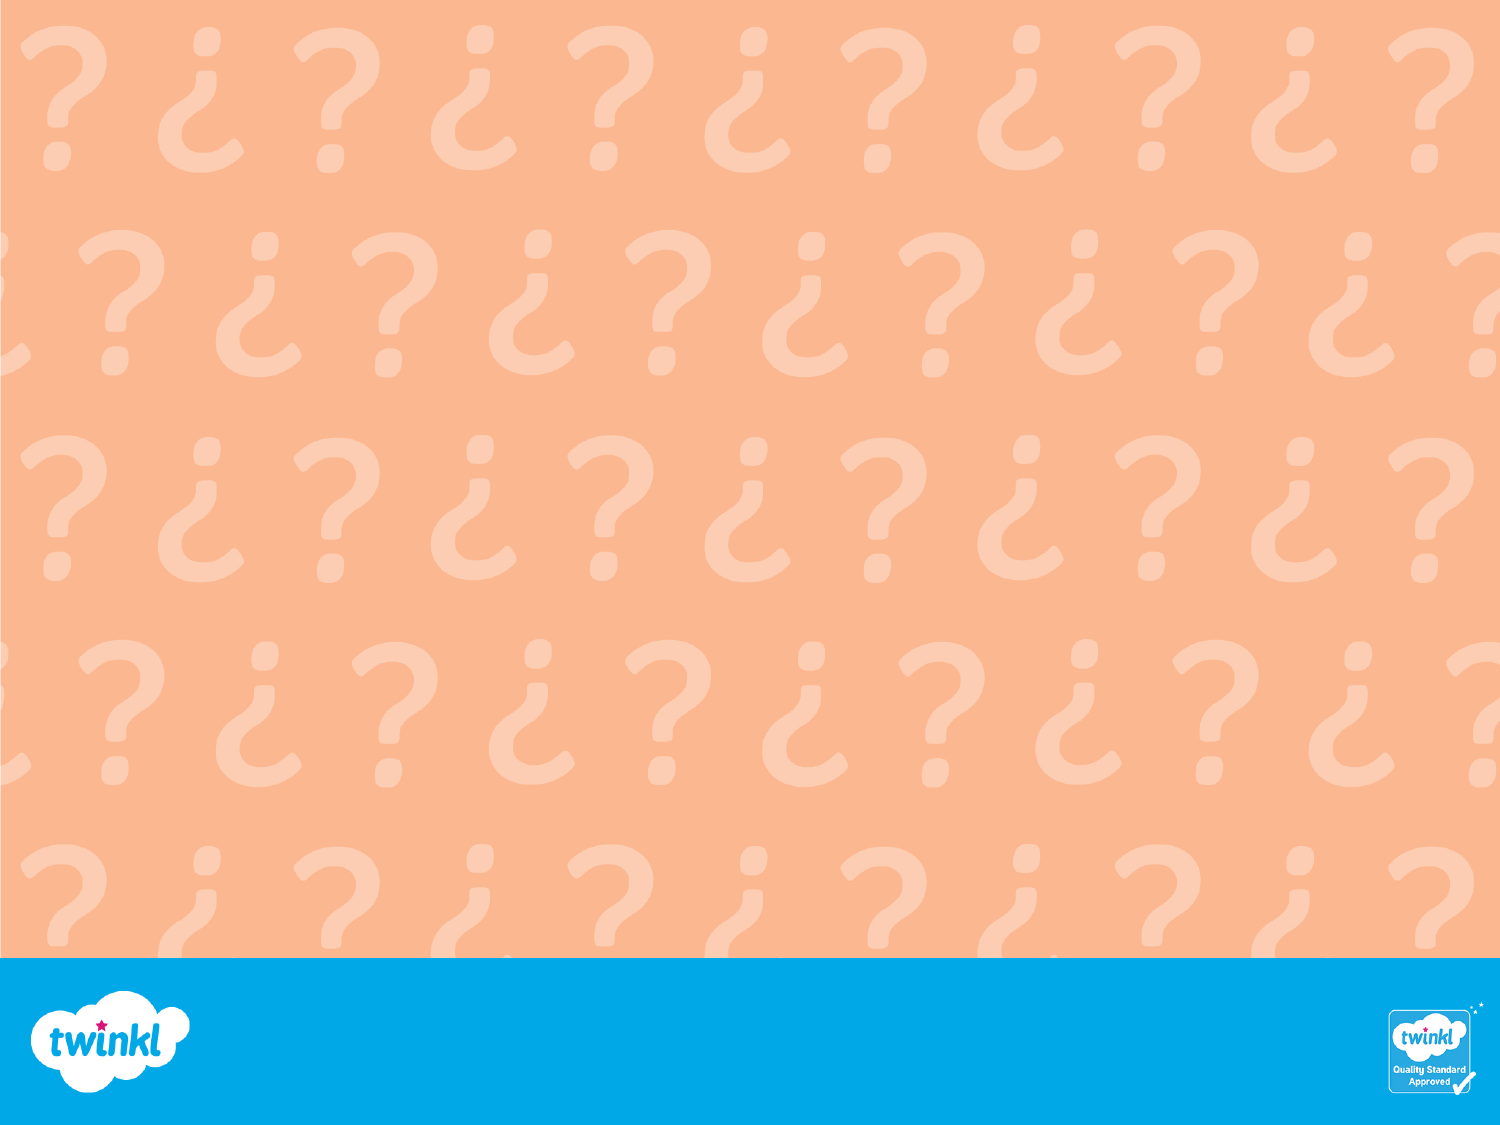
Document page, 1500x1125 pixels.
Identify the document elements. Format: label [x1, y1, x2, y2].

picture [0, 0, 1500, 957]
text_box [0, 957, 1500, 1125]
